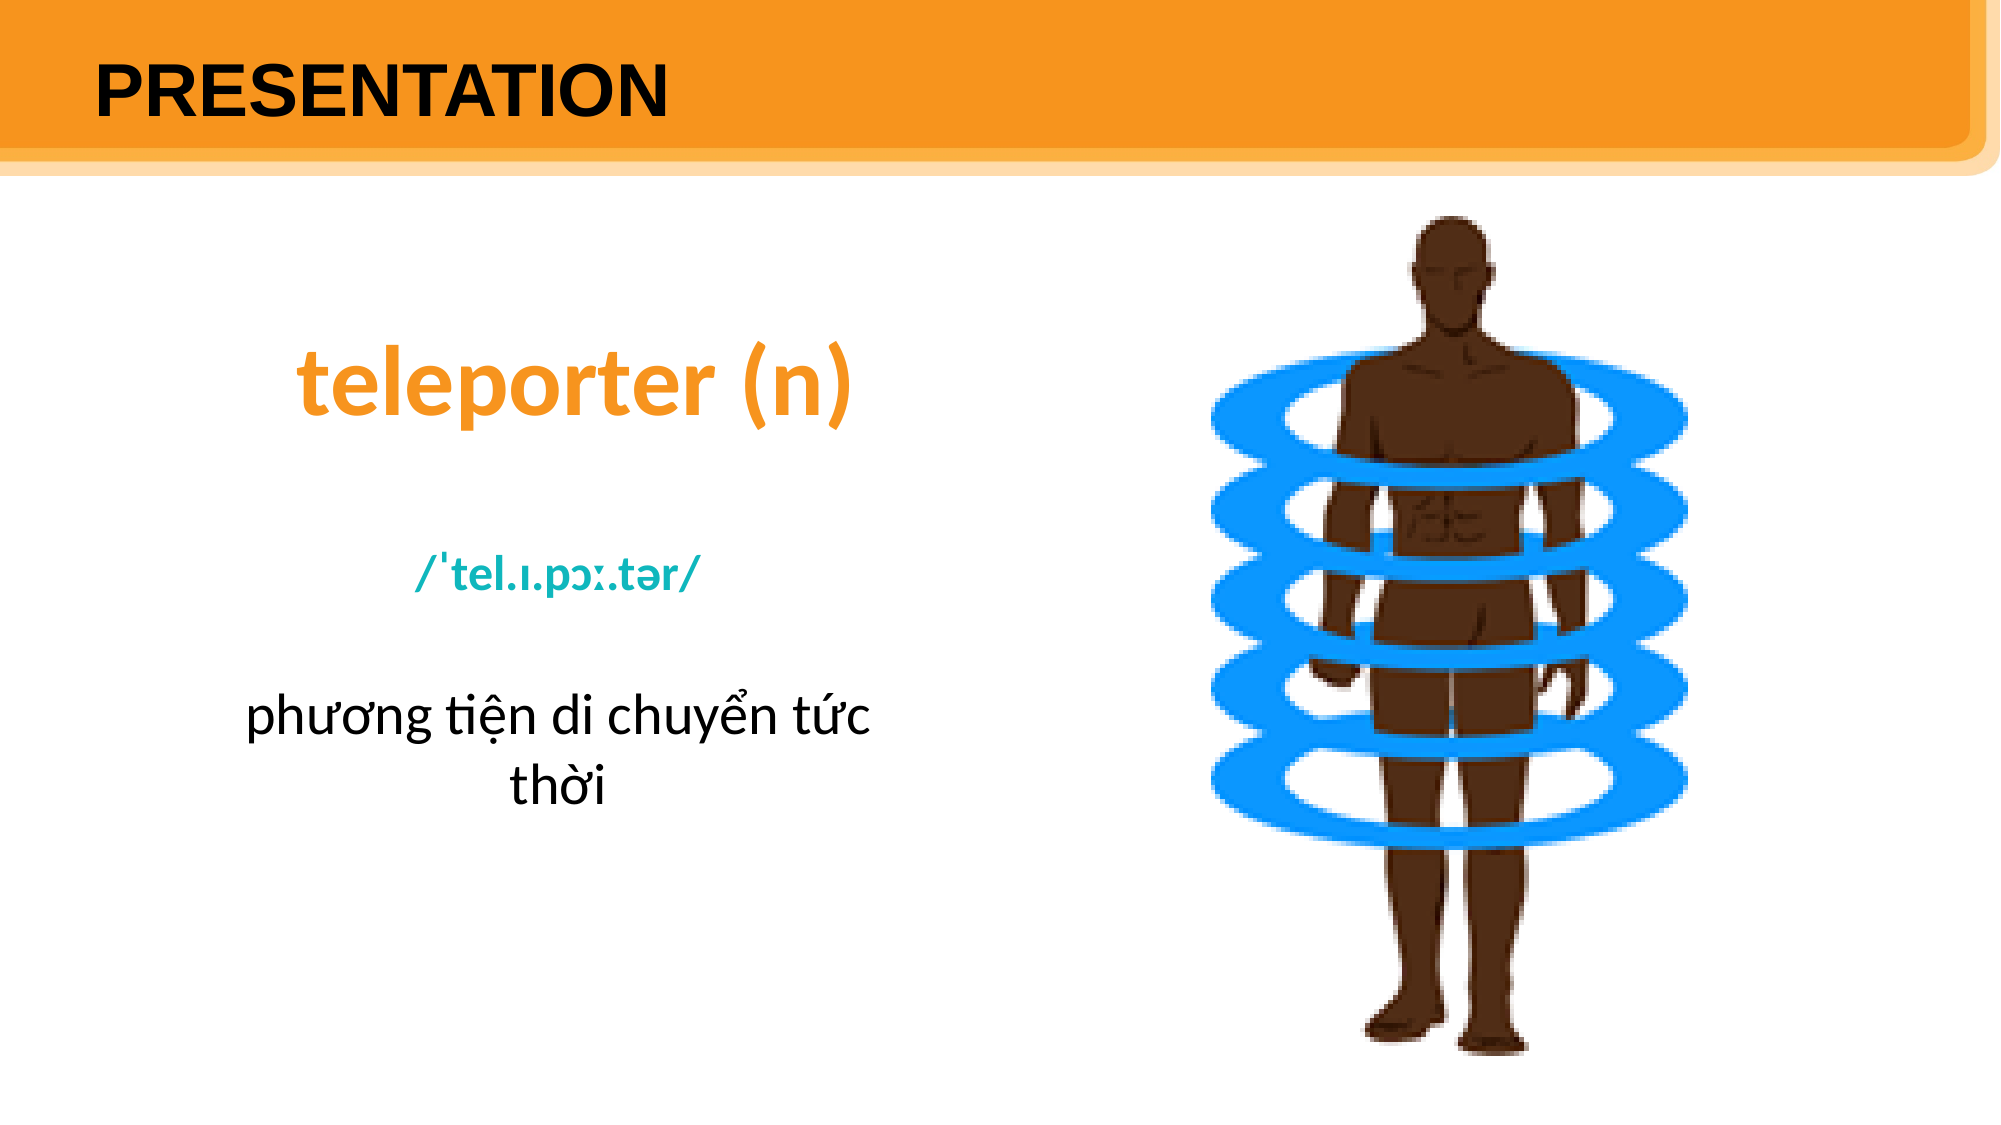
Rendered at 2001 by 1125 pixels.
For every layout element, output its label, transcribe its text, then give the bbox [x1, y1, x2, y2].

picture [0, 0, 2000, 177]
text_box teleporter (n) [117, 314, 1036, 423]
text_box /ˈtel.ɪ.pɔː.tər/ [400, 533, 716, 609]
text_box phương tiện di chuyển tức thời [226, 668, 891, 824]
picture [1211, 216, 1688, 1056]
